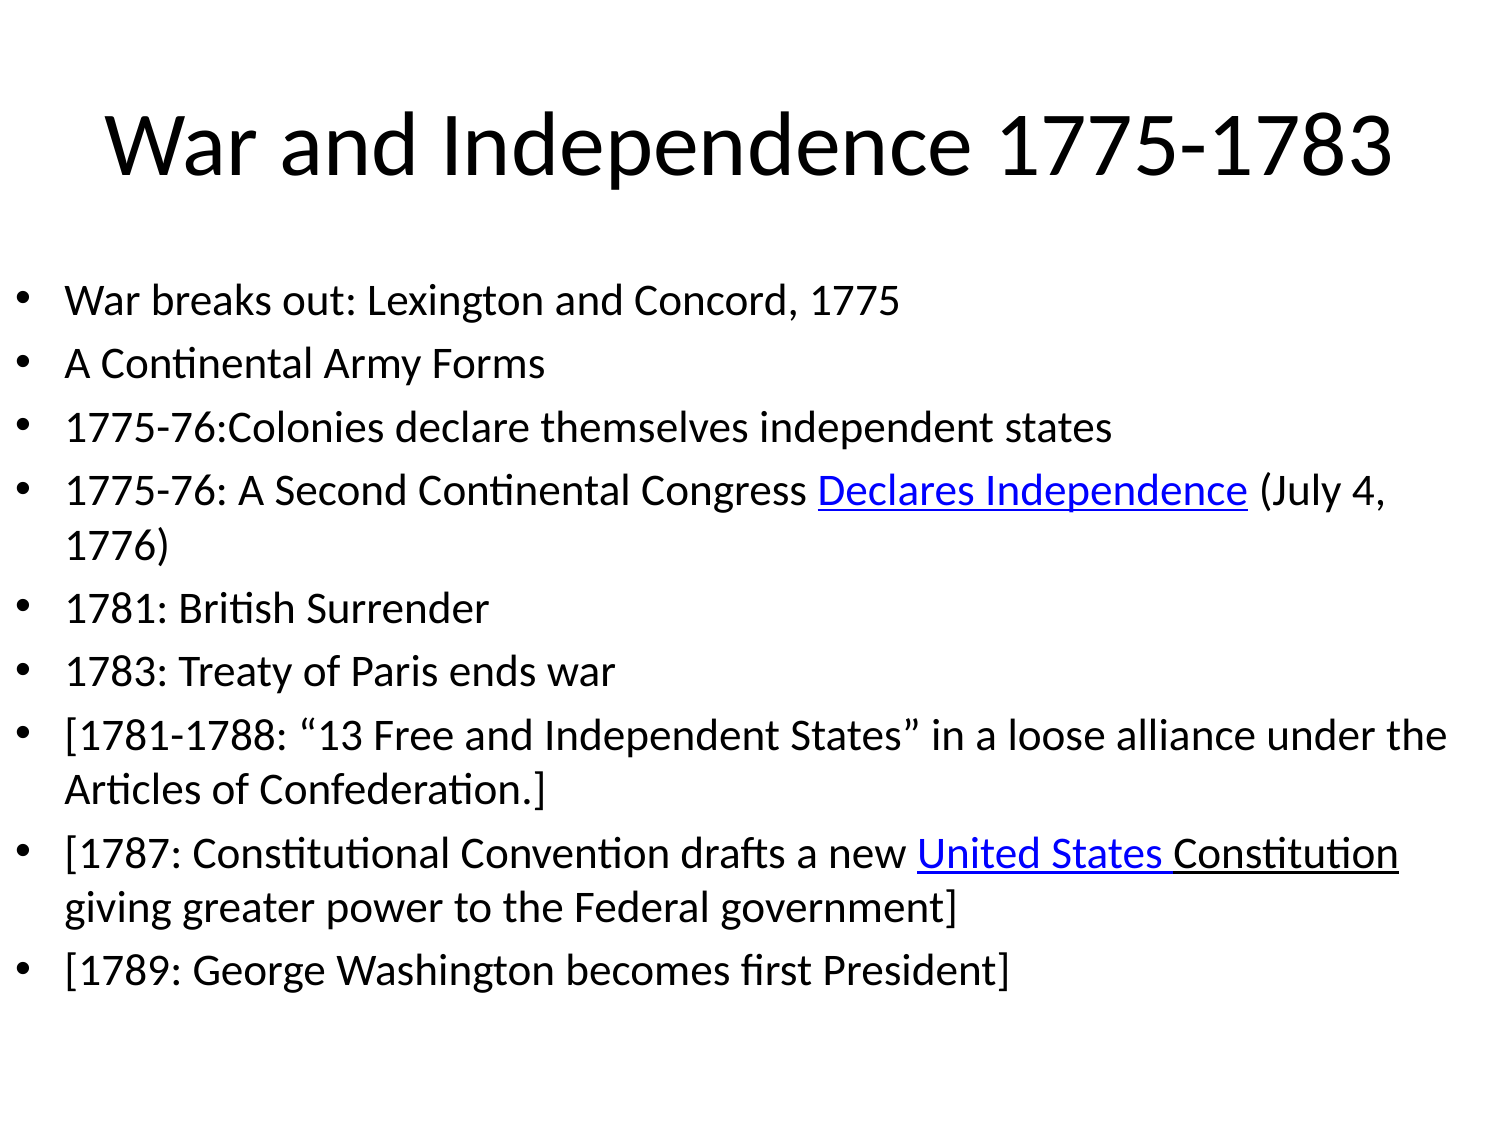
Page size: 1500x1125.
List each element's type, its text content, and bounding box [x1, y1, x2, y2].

title War and Independence 1775-1783 [75, 45, 1425, 233]
list War breaks out: Lexington and Concord, 1775 A Continental Army Forms 1775-76:Colonies declare themselves independent states 1775-76: A Second Continental Congress Declares Independence (July 4, 1776) 1781: British Surrender 1783: Treaty of Paris ends war [1781-1788: “13 Free and Independent States” in a loose alliance under the Articles of Confederation.] [1787: Constitutional Convention drafts a new United States Constitution giving greater power to the Federal government] [1789: George Washington becomes first President] [0, 262, 1500, 1005]
